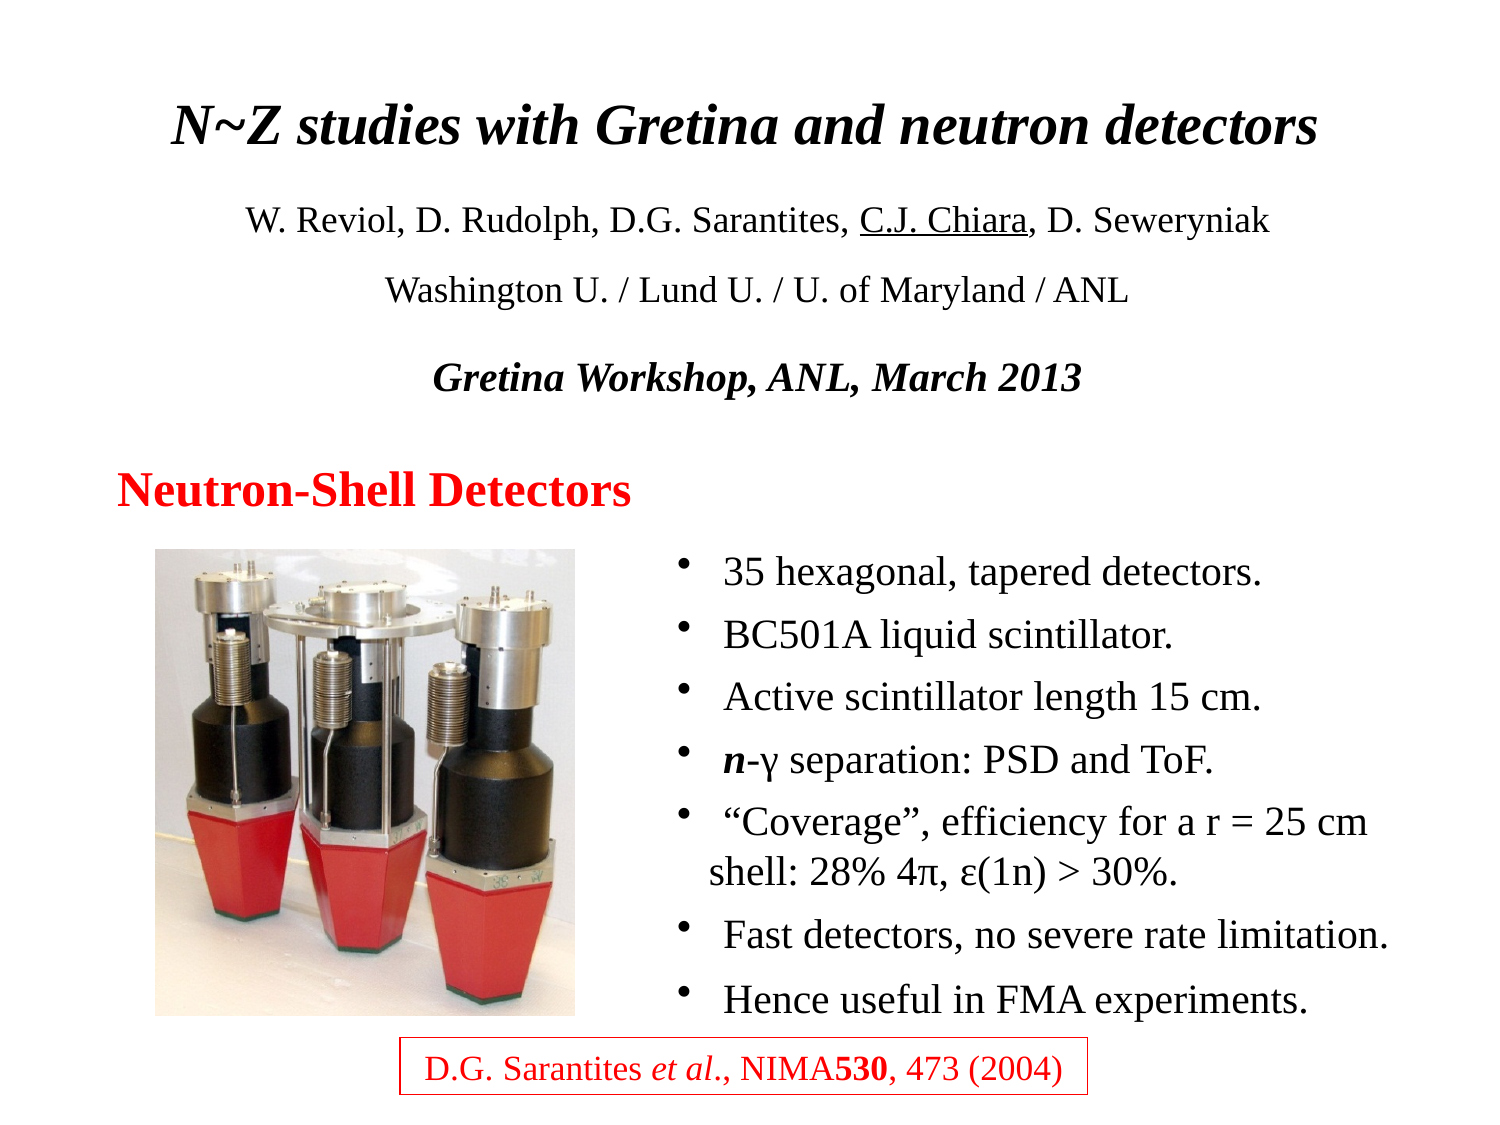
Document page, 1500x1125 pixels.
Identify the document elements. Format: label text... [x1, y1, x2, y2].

picture [155, 548, 576, 1016]
text_box Neutron-Shell Detectors [102, 449, 647, 524]
text_box 35 hexagonal, tapered detectors. BC501A liquid scintillator. Active scintillator length 15 cm. n-γ separation: PSD and ToF. “Coverage”, efficiency for a r = 25 cm shell: 28% 4π, ε(1n) > 30%. Fast detectors, no severe rate limitation. Hence useful in FMA experiments. [662, 536, 1475, 1075]
title N~Z studies with Gretina and neutron detectors [140, 49, 1352, 193]
text_box D.G. Sarantites et al., NIMA530, 473 (2004) [399, 1037, 1088, 1095]
text_box W. Reviol, D. Rudolph, D.G. Sarantites, C.J. Chiara, D. Seweryniak Washington U. / Lund U. / U. of Maryland / ANL Gretina Workshop, ANL, March 2013 [194, 187, 1321, 450]
